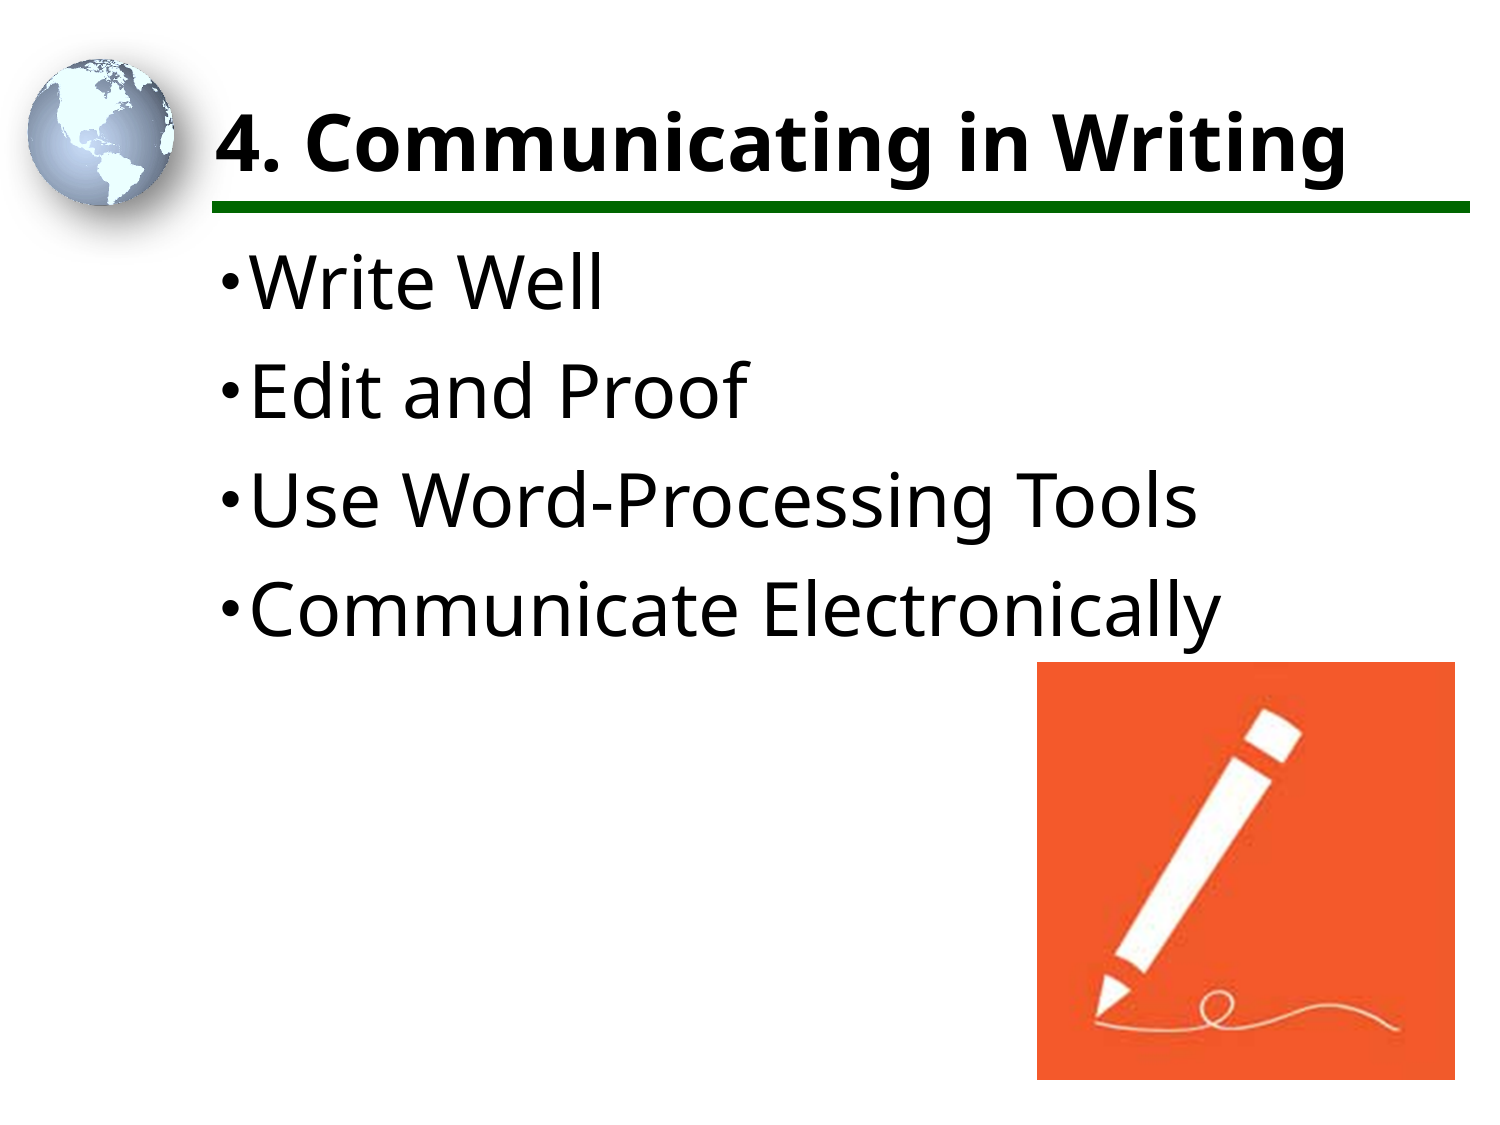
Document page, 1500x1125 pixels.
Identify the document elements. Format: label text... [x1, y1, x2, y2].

list Write Well Edit and Proof Use Word-Processing Tools Communicate Electronically [200, 237, 1363, 981]
picture [24, 55, 177, 208]
title 4. Communicating in Writing [200, 9, 1475, 197]
picture [1037, 662, 1455, 1080]
